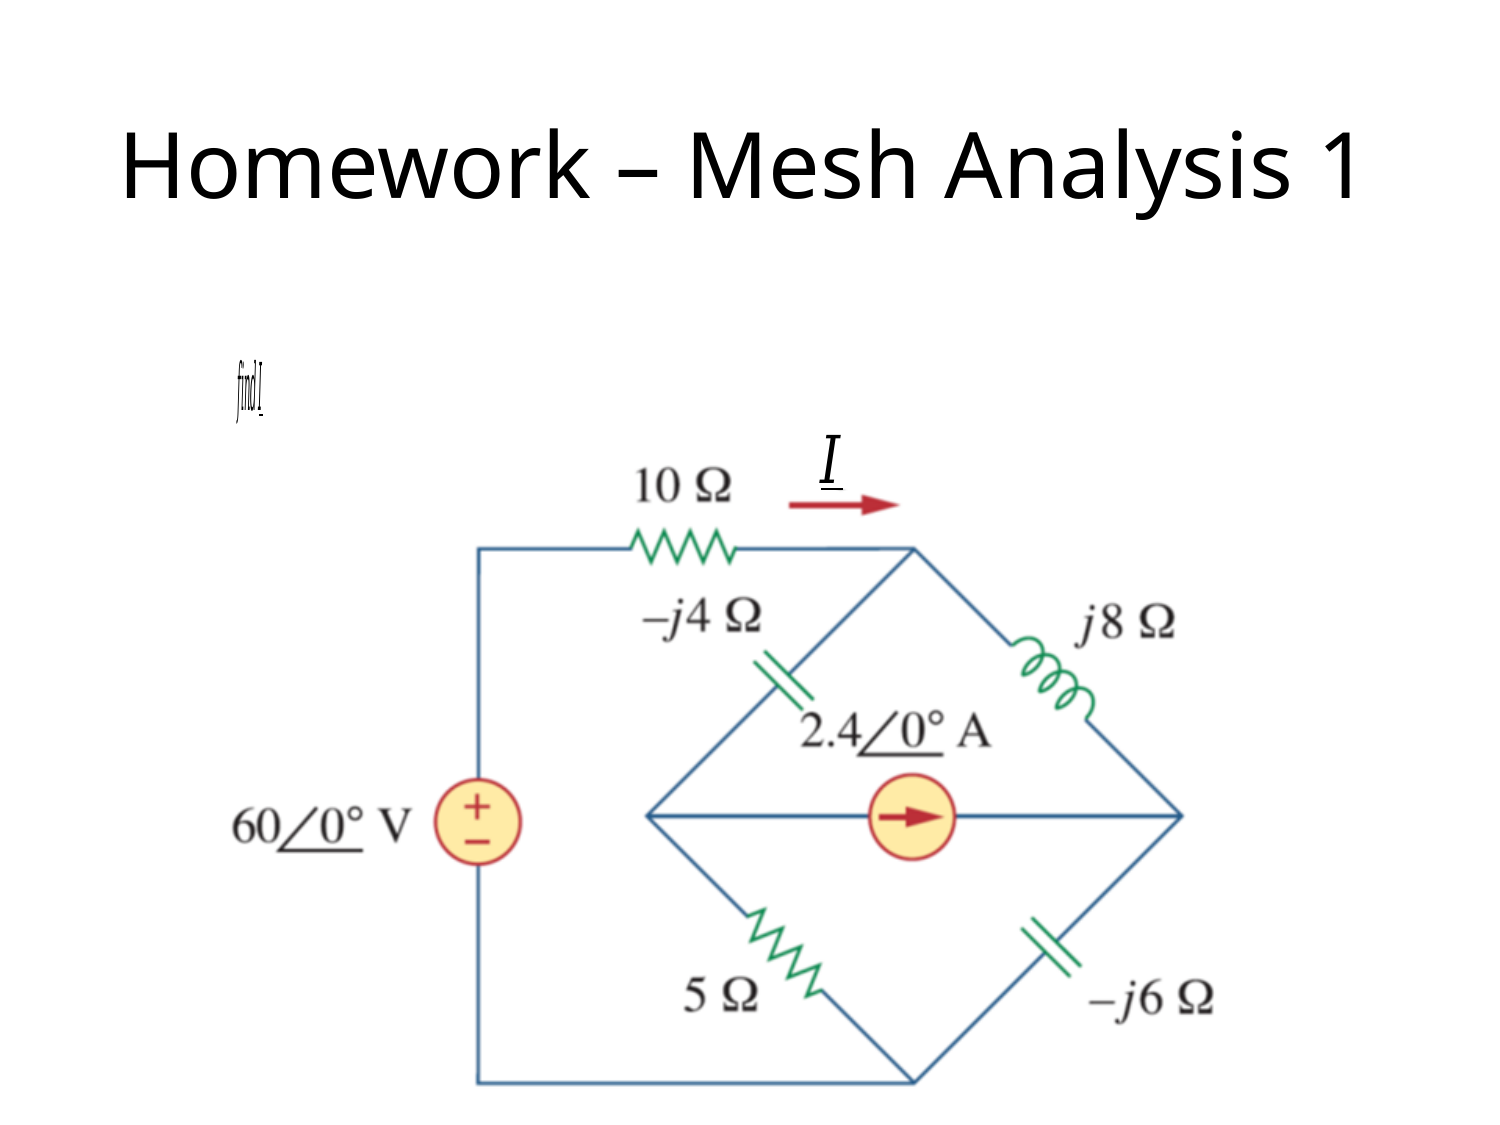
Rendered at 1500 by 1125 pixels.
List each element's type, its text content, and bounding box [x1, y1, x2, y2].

picture [225, 447, 1275, 1105]
title Homework – Mesh Analysis 1 [103, 59, 1397, 278]
